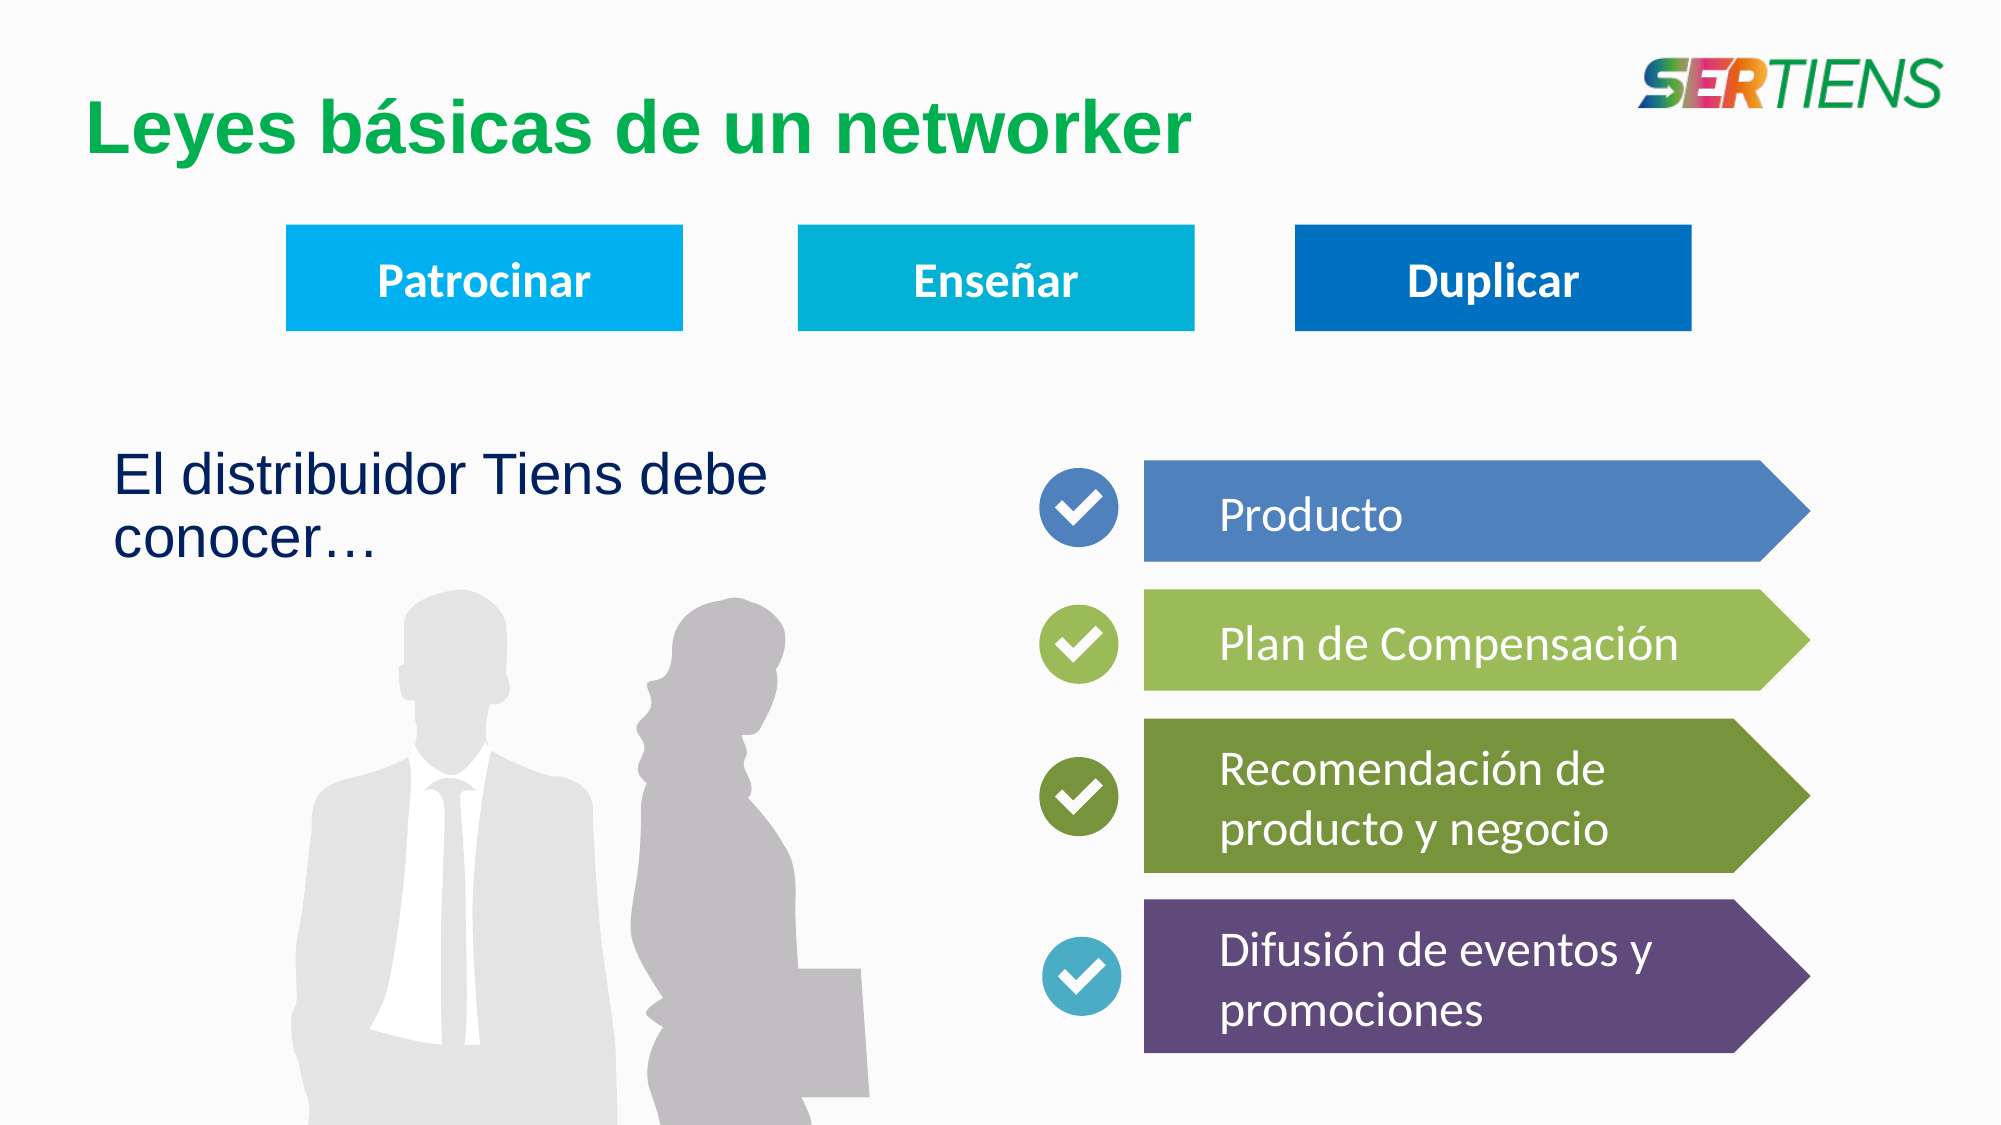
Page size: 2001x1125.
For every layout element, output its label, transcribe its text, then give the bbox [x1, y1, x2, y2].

text_box [1039, 604, 1119, 684]
text_box Patrocinar [284, 222, 685, 333]
text_box Plan de Compensación [1142, 587, 1814, 693]
text_box [1039, 468, 1119, 548]
picture [1638, 47, 1944, 120]
title Leyes básicas de un networker [85, 87, 1811, 170]
text_box Difusión de eventos y promociones [1142, 897, 1814, 1056]
text_box Enseñar [796, 222, 1197, 333]
text_box El distribuidor Tiens debe conocer… [113, 443, 1014, 570]
text_box [1042, 936, 1122, 1016]
text_box Duplicar [1293, 222, 1694, 333]
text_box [288, 589, 655, 1125]
text_box [658, 597, 870, 1125]
text_box [1039, 757, 1119, 837]
text_box Recomendación de producto y negocio [1142, 716, 1814, 876]
text_box Producto [1142, 458, 1814, 564]
